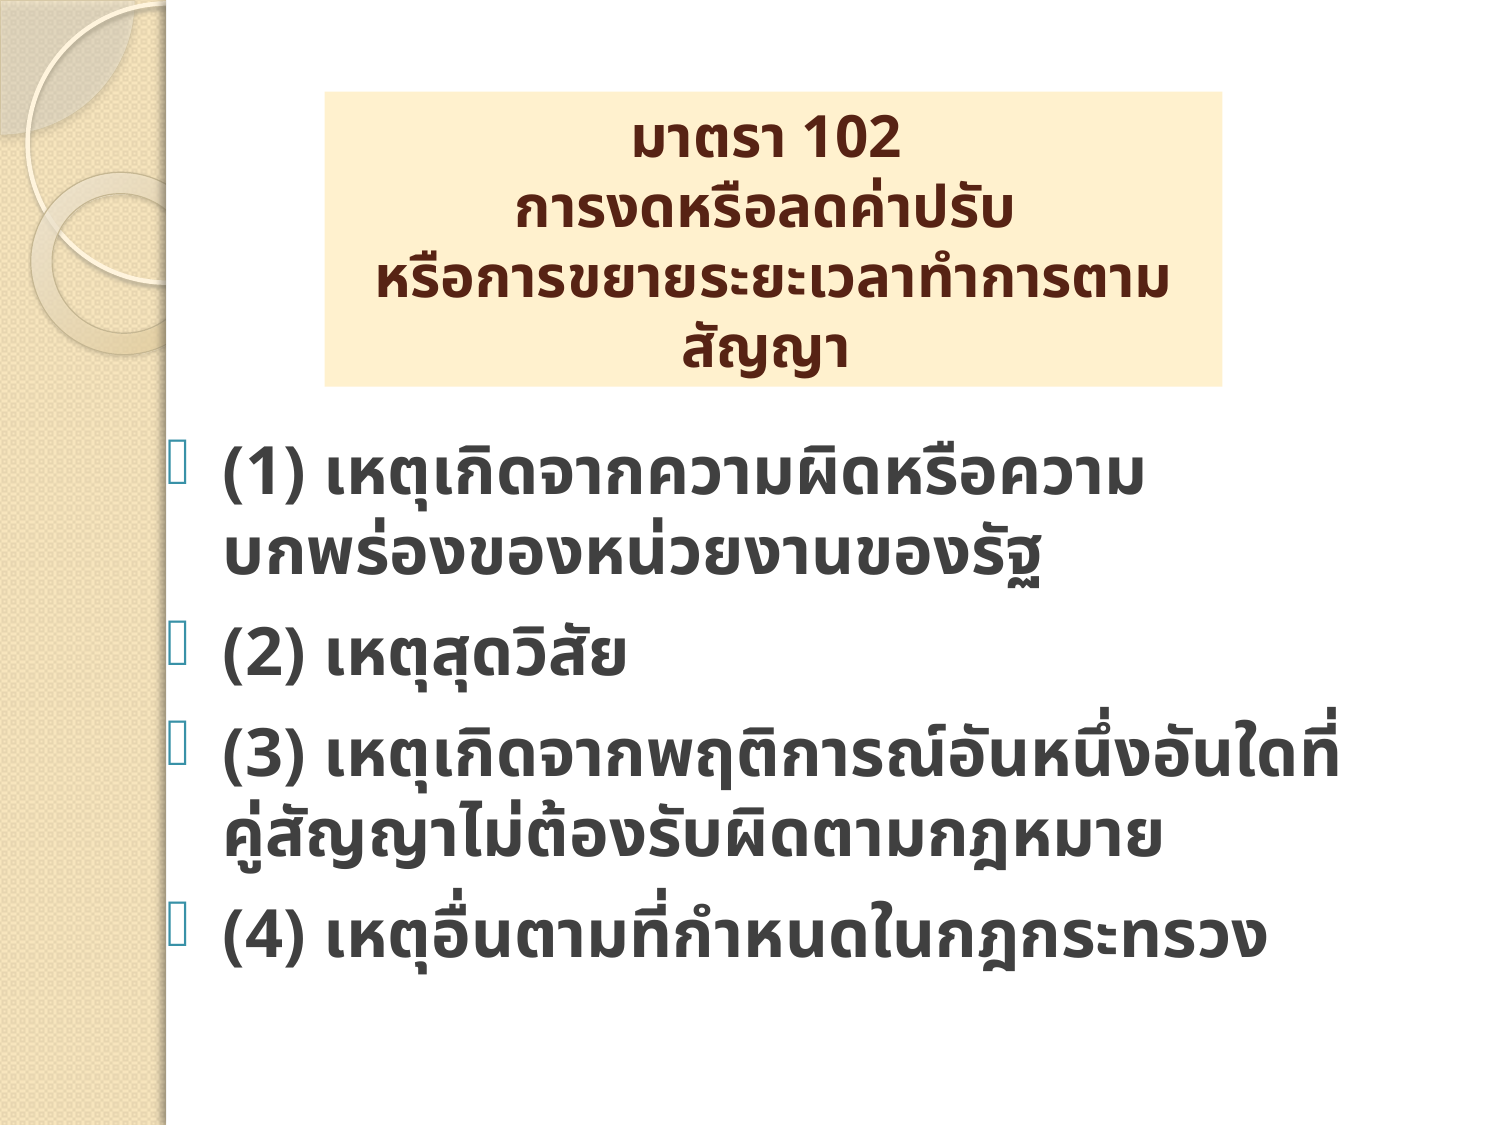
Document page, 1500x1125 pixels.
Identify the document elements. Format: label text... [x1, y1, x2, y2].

title มาตรา 102 การงดหรือลดค่าปรับ หรือการขยายระยะเวลาทำการตามสัญญา [324, 91, 1223, 387]
text_box (1) เหตุเกิดจากความผิดหรือความบกพร่องของหน่วยงานของรัฐ (2) เหตุสุดวิสัย (3) เหตุเกิดจากพฤติการณ์อันหนึ่งอันใดที่คู่สัญญาไม่ต้องรับผิดตามกฎหมาย (4) เหตุอื่นตามที่กำหนดในกฎกระทรวง [151, 420, 1396, 941]
